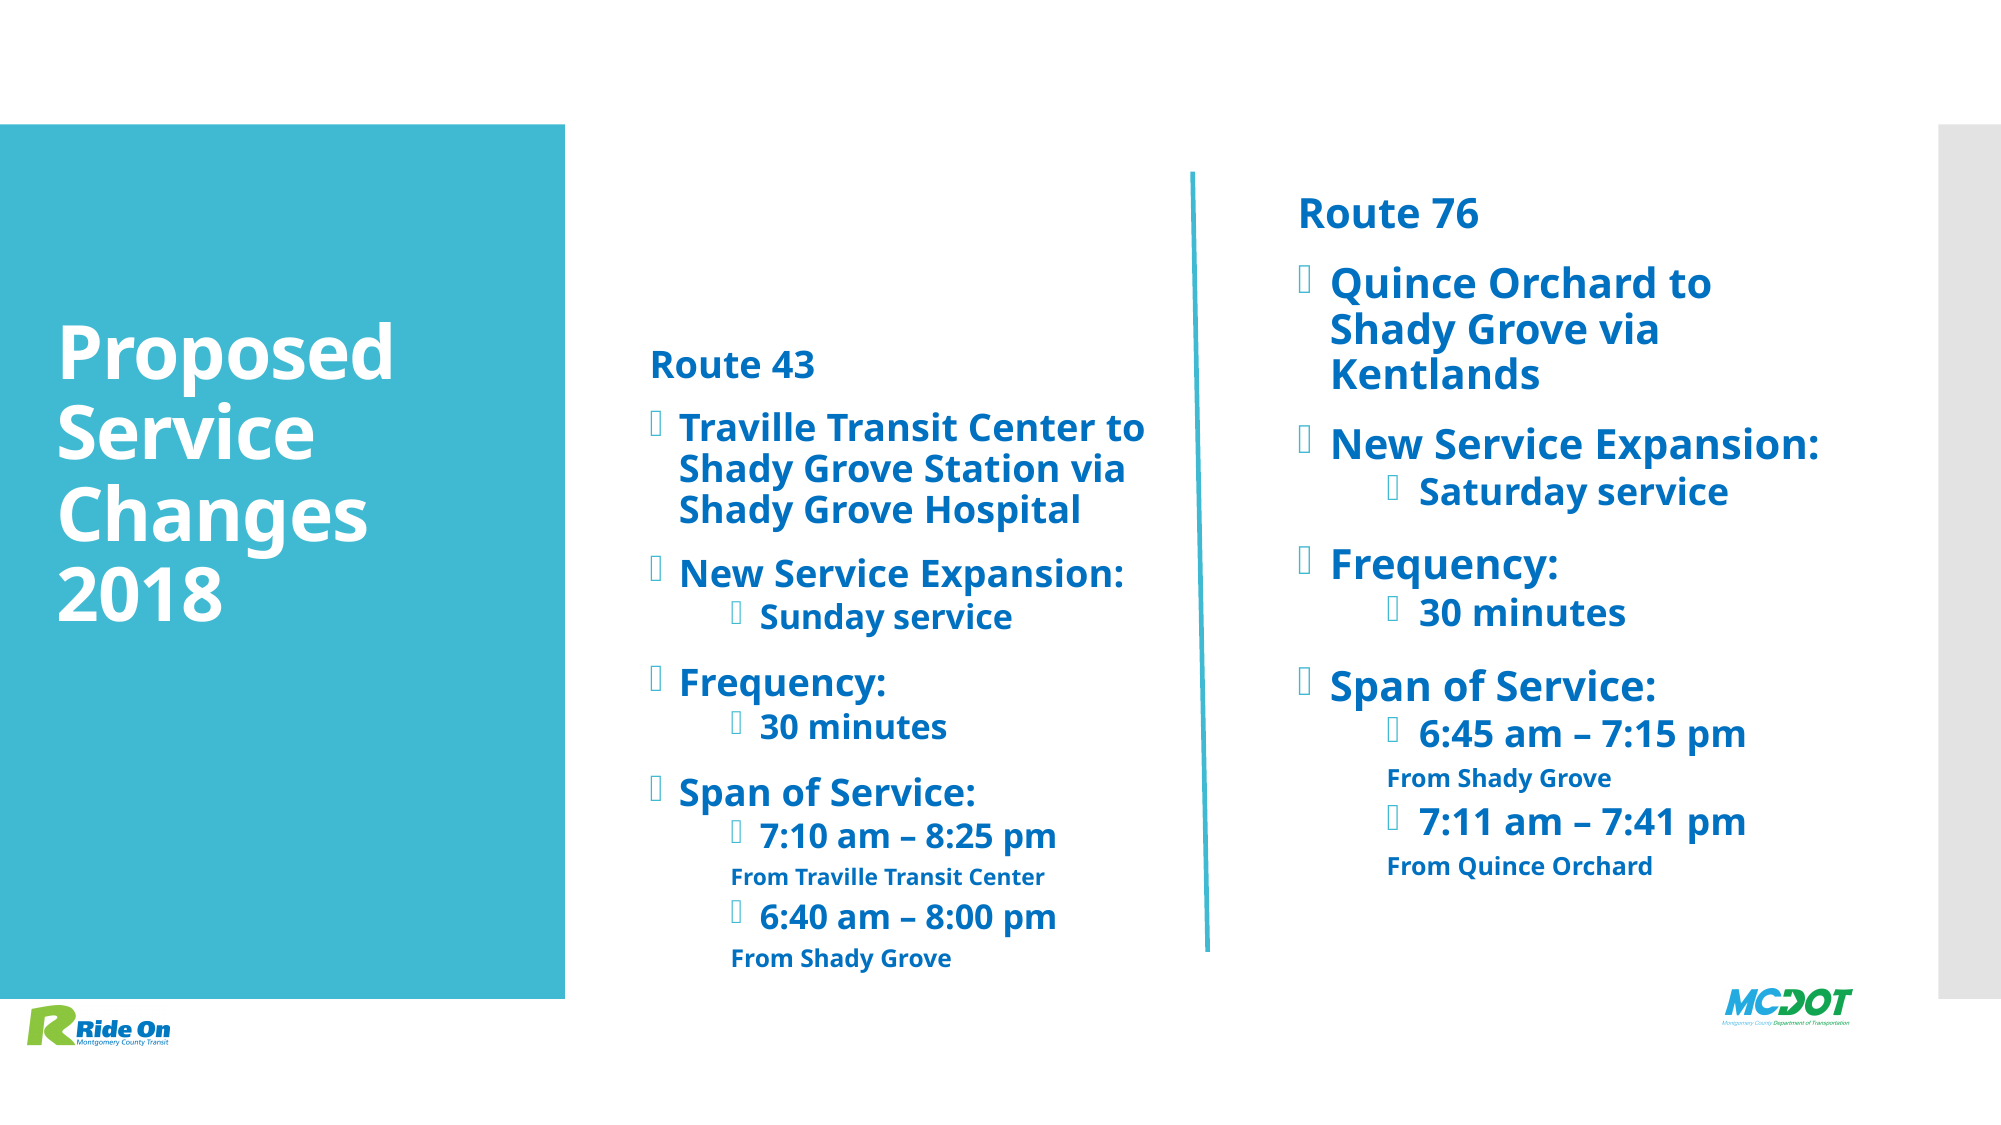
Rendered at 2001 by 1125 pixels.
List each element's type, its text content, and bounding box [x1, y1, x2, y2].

title Proposed Service Changes 2018 [41, 184, 525, 940]
list Route 43 Traville Transit Center to Shady Grove Station via Shady Grove Hospital New Service Expansion: Sunday service Frequency: 30 minutes Span of Service: 7:10 am – 8:25 pm From Traville Transit Center 6:40 am – 8:00 pm From Shady Grove [634, 142, 1205, 983]
picture [27, 1004, 170, 1046]
list Route 76 Quince Orchard to Shady Grove via Kentlands New Service Expansion: Saturday service Frequency: 30 minutes Span of Service: 6:45 am – 7:15 pm From Shady Grove 7:11 am – 7:41 pm From Quince Orchard [1282, 185, 1853, 1026]
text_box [1192, 171, 1208, 953]
picture [1722, 988, 1853, 1026]
